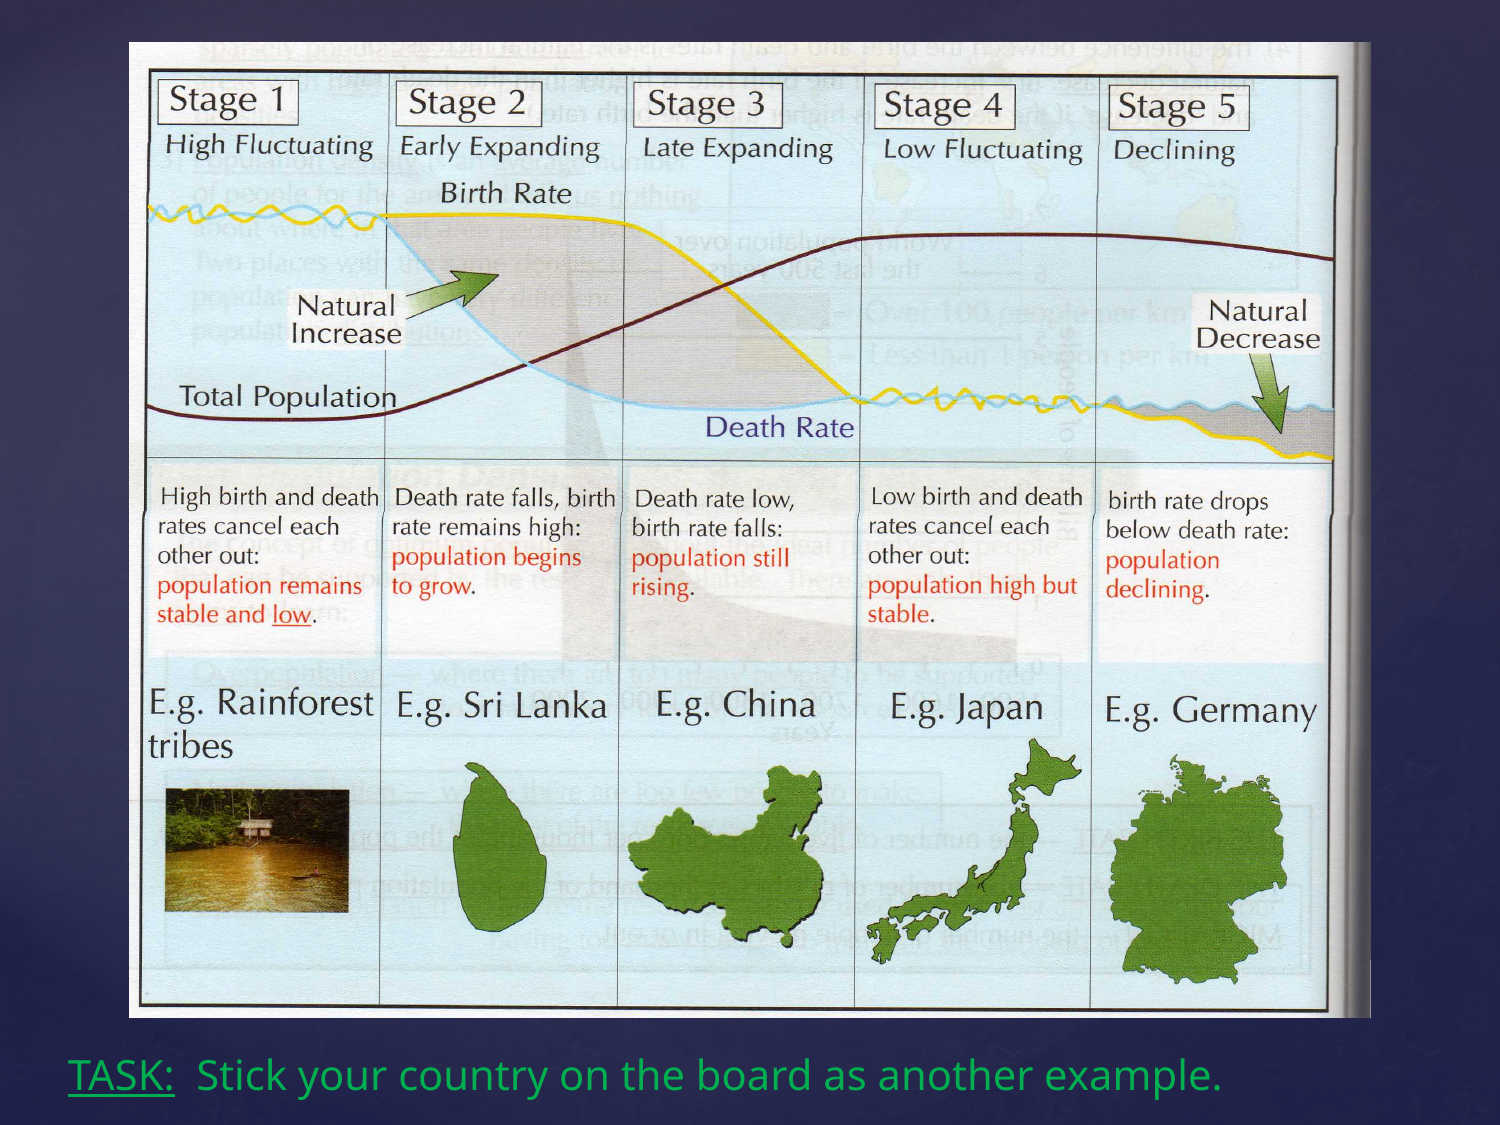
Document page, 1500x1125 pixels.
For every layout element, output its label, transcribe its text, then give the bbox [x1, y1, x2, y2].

picture [129, 42, 1371, 1019]
text_box TASK: Stick your country on the board as another example. [53, 1041, 1447, 1107]
